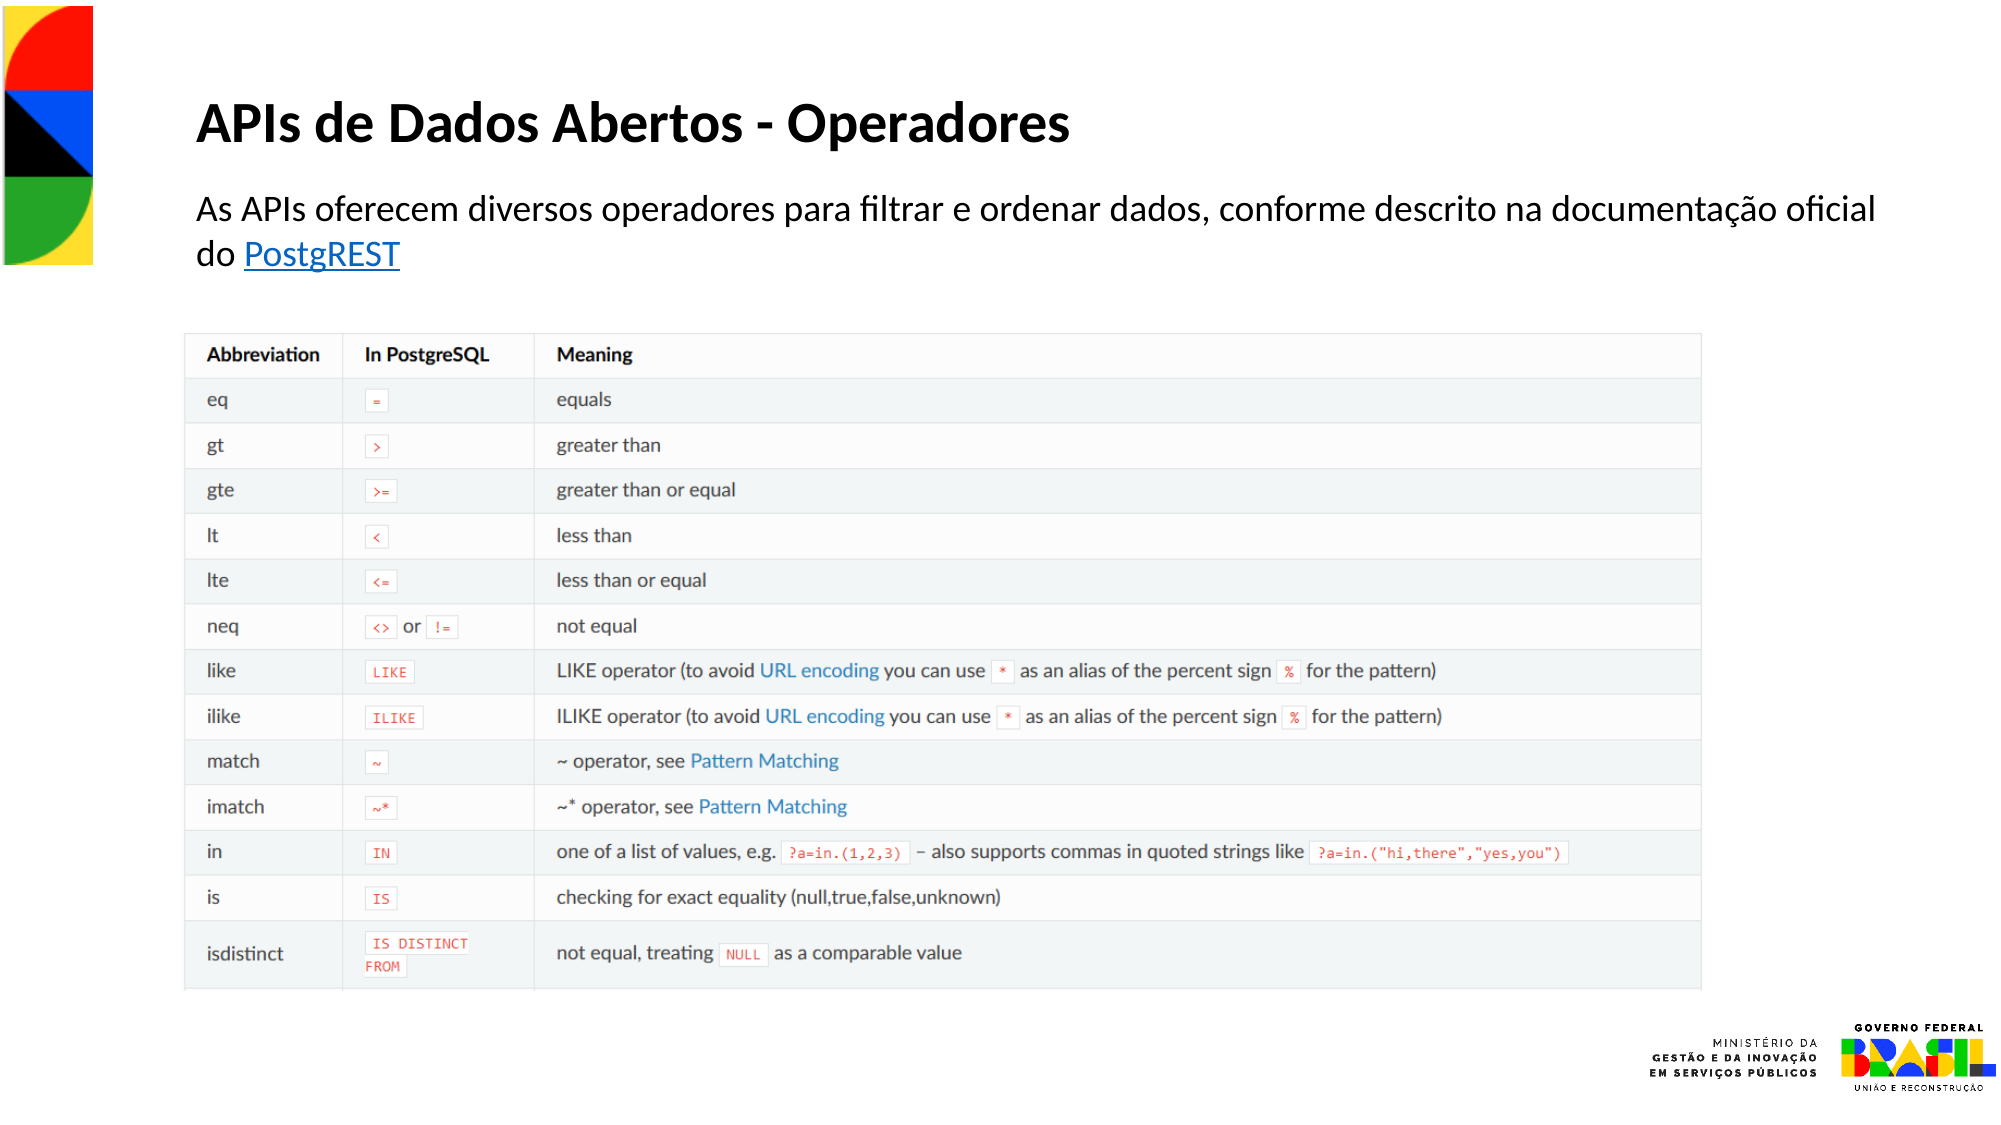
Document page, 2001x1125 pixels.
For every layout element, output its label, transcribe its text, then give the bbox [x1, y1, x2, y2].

picture [2, 6, 93, 265]
title APIs de Dados Abertos - Operadores [181, 80, 1918, 164]
picture [181, 332, 2000, 1124]
text_box As APIs oferecem diversos operadores para filtrar e ordenar dados, conforme descrito na documentação oficial do PostgREST [181, 176, 1918, 281]
